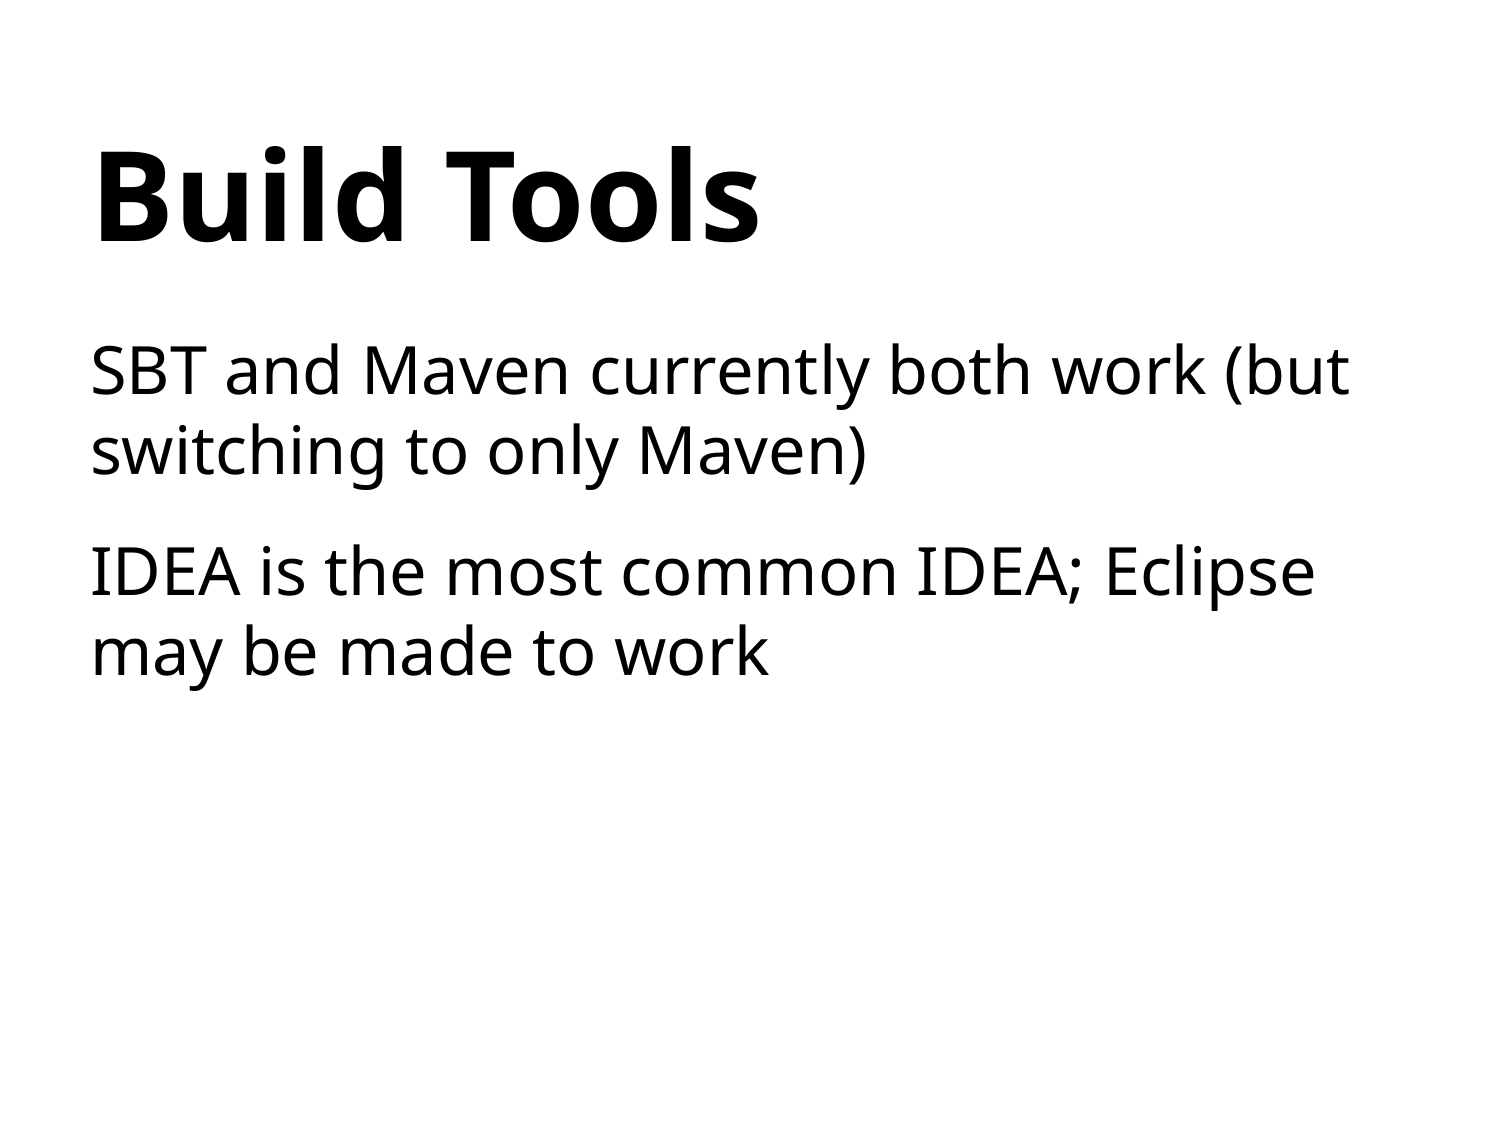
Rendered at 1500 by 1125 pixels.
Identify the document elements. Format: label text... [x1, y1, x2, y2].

title Build Tools [74, 97, 1426, 286]
list SBT and Maven currently both work (but switching to only Maven) IDEA is the most common IDEA; Eclipse may be made to work [74, 319, 1426, 1013]
